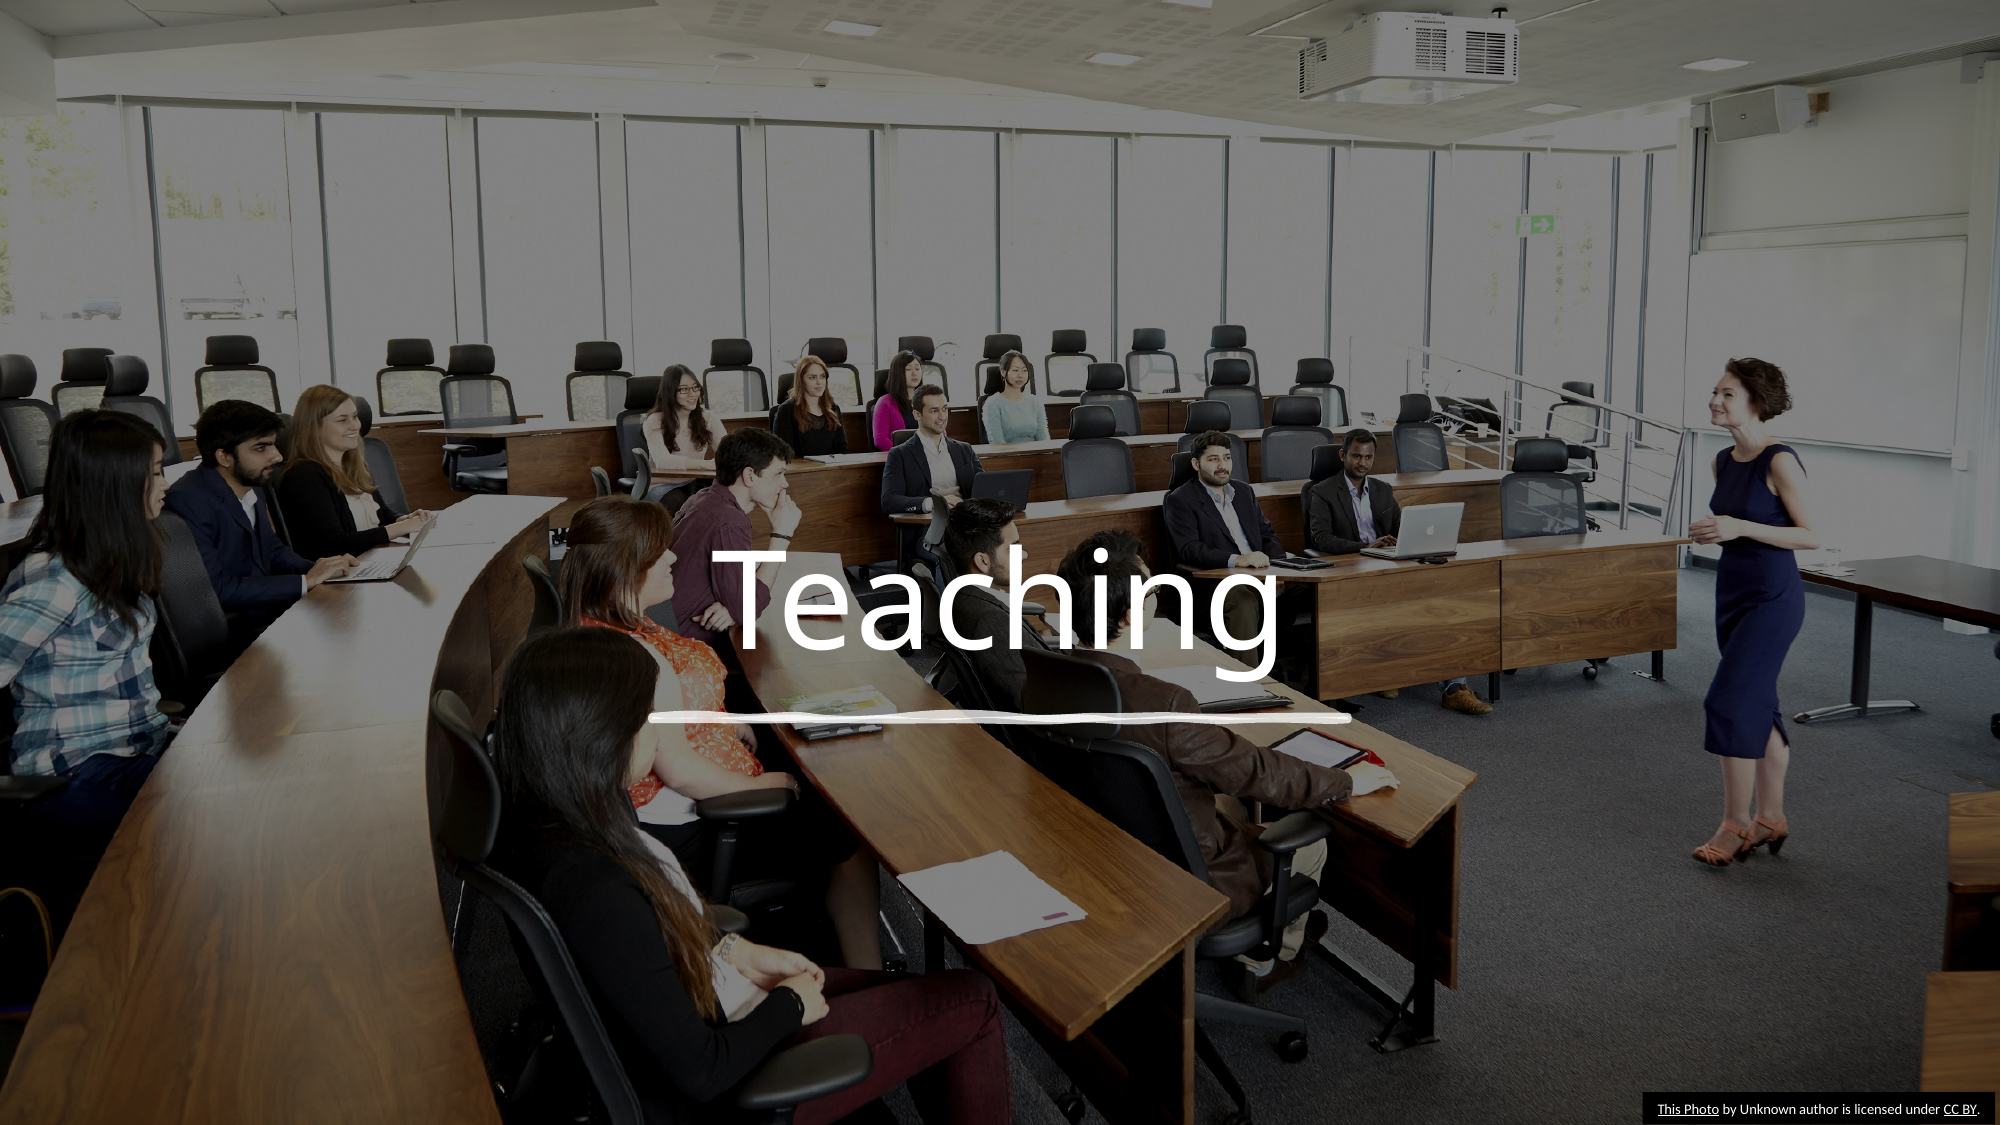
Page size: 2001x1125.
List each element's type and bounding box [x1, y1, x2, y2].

list [0, 0, 2000, 1125]
